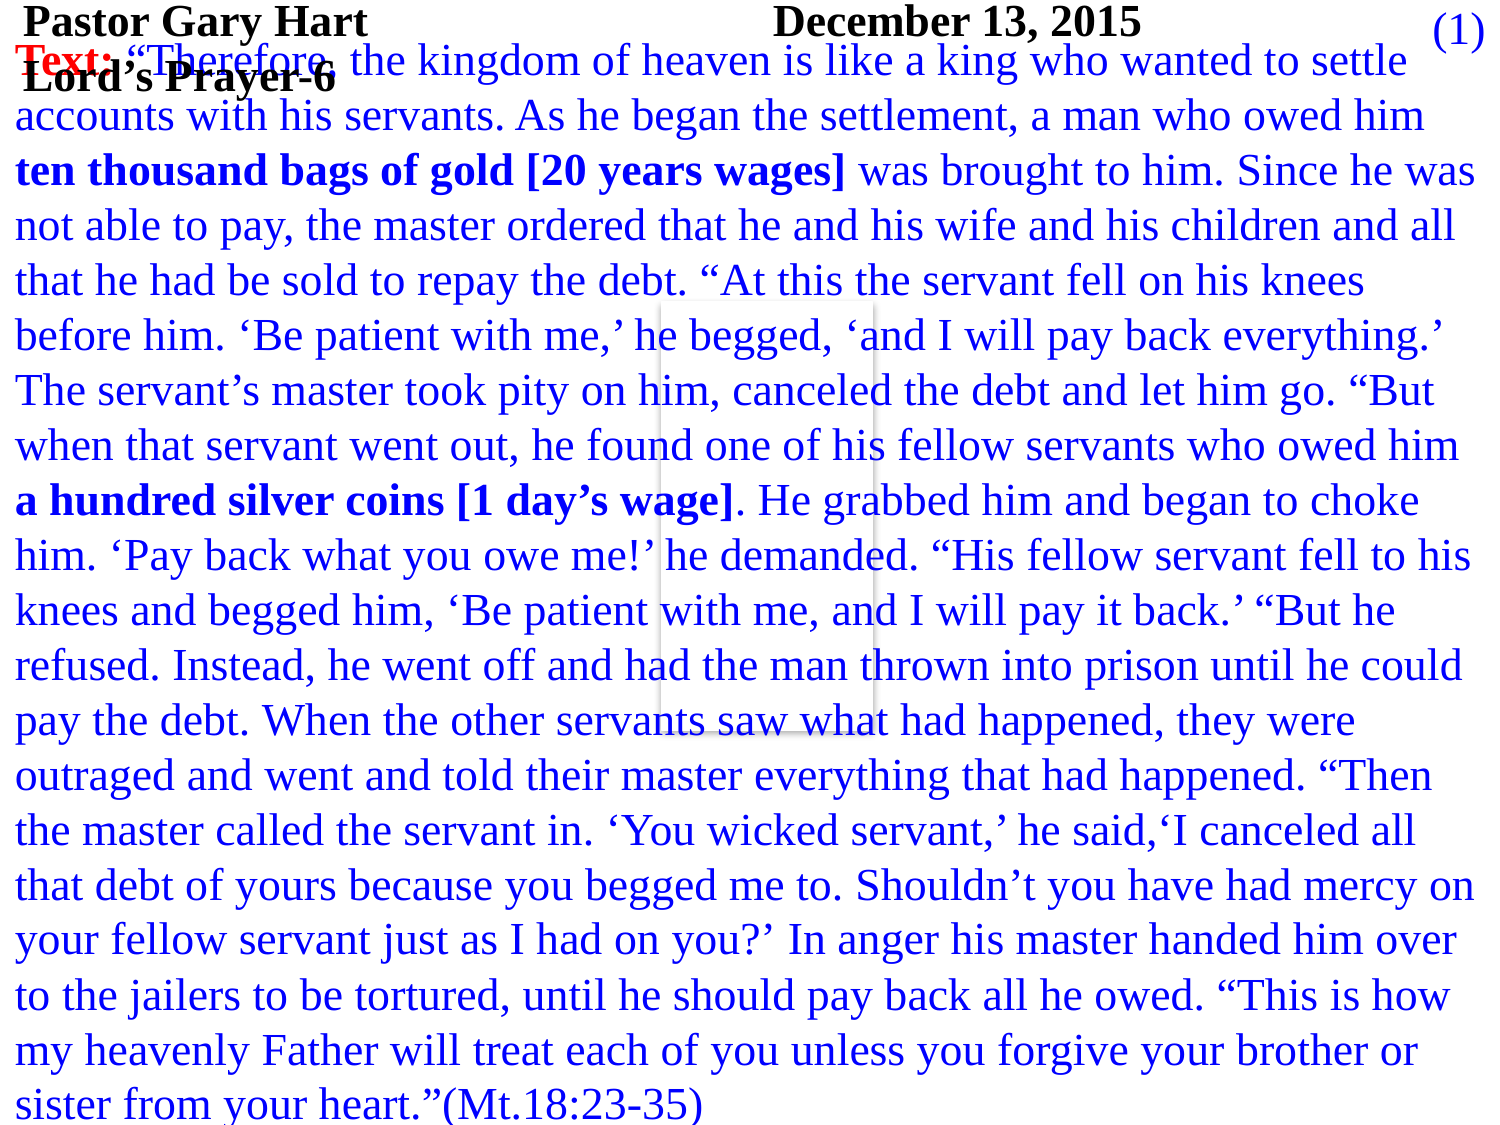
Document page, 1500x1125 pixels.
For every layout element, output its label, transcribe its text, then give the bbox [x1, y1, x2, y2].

text_box Text: “Therefore, the kingdom of heaven is like a king who wanted to settle accounts with his servants. As he began the settlement, a man who owed him ten thousand bags of gold [20 years wages] was brought to him. Since he was not able to pay, the master ordered that he and his wife and his children and all that he had be sold to repay the debt. “At this the servant fell on his knees before him. ‘Be patient with me,’ he begged, ‘and I will pay back everything.’ The servant’s master took pity on him, canceled the debt and let him go. “But when that servant went out, he found one of his fellow servants who owed him a hundred silver coins [1 day’s wage]. He grabbed him and began to choke him. ‘Pay back what you owe me!’ he demanded. “His fellow servant fell to his knees and begged him, ‘Be patient with me, and I will pay it back.’ “But he refused. Instead, he went off and had the man thrown into prison until he could pay the debt. When the other servants saw what had happened, they were outraged and went and told their master everything that had happened. “Then the master called the servant in. ‘You wicked servant,’ he said,‘I canceled all that debt of yours because you begged me to. Shouldn’t you have had mercy on your fellow servant just as I had on you?’ In anger his master handed him over to the jailers to be tortured, until he should pay back all he owed. “This is how my heavenly Father will treat each of you unless you forgive your brother or sister from your heart.”(Mt.18:23-35) [0, 22, 1500, 1125]
text_box Pastor Gary Hart December 13, 2015 Lord’s Prayer-6 [8, 0, 1500, 109]
